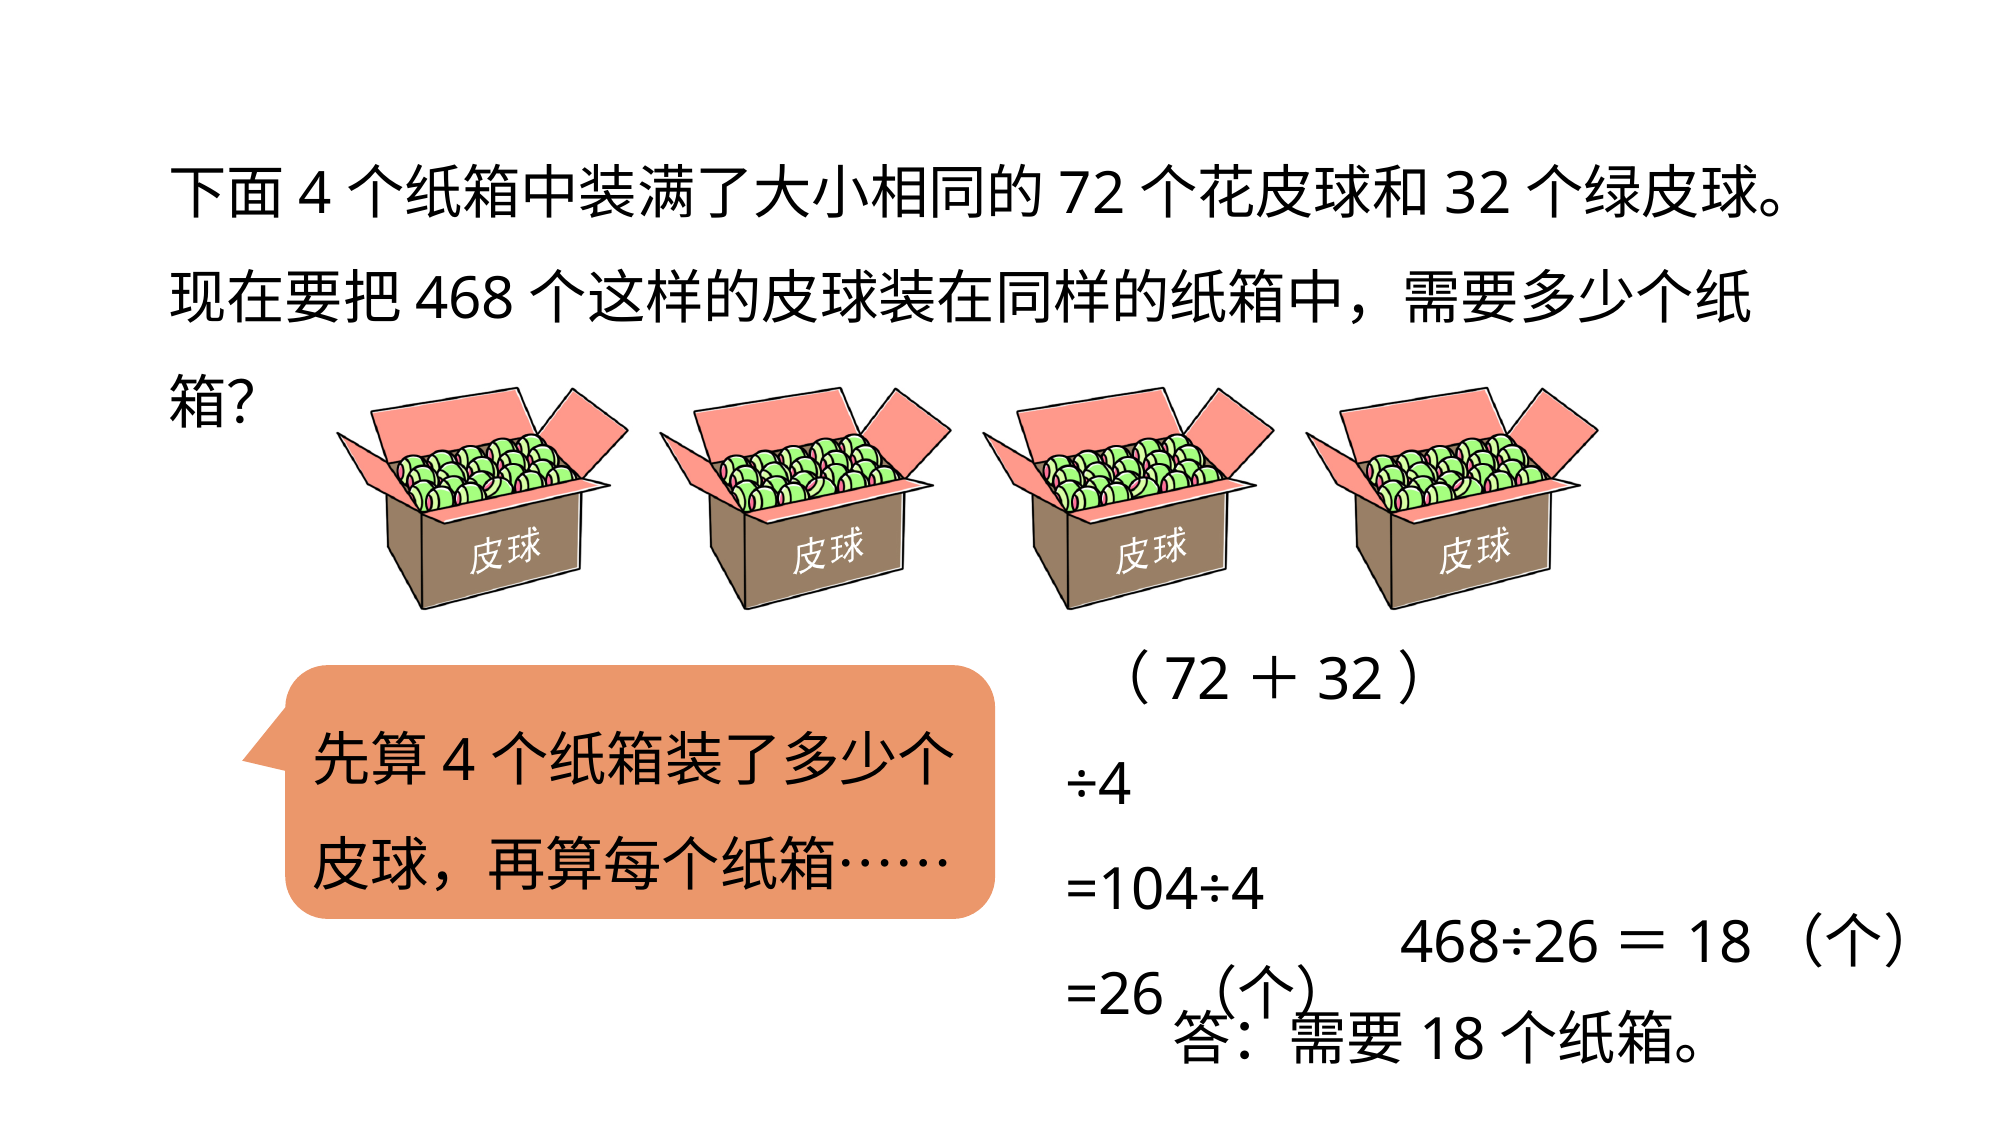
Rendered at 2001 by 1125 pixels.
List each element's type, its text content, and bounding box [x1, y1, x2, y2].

text_box （72＋32）÷4 =104÷4 =26（个） [1050, 660, 1510, 972]
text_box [320, 383, 1614, 612]
text_box 468÷26＝18（个） [1385, 861, 1957, 982]
text_box 先算4个纸箱装了多少个皮球，再算每个纸箱…… [240, 664, 997, 920]
text_box 答：需要18个纸箱。 [1157, 993, 1748, 1079]
text_box 下面4个纸箱中装满了大小相同的72个花皮球和32个绿皮球。现在要把468个这样的皮球装在同样的纸箱中，需要多少个纸箱？ [153, 112, 1825, 443]
